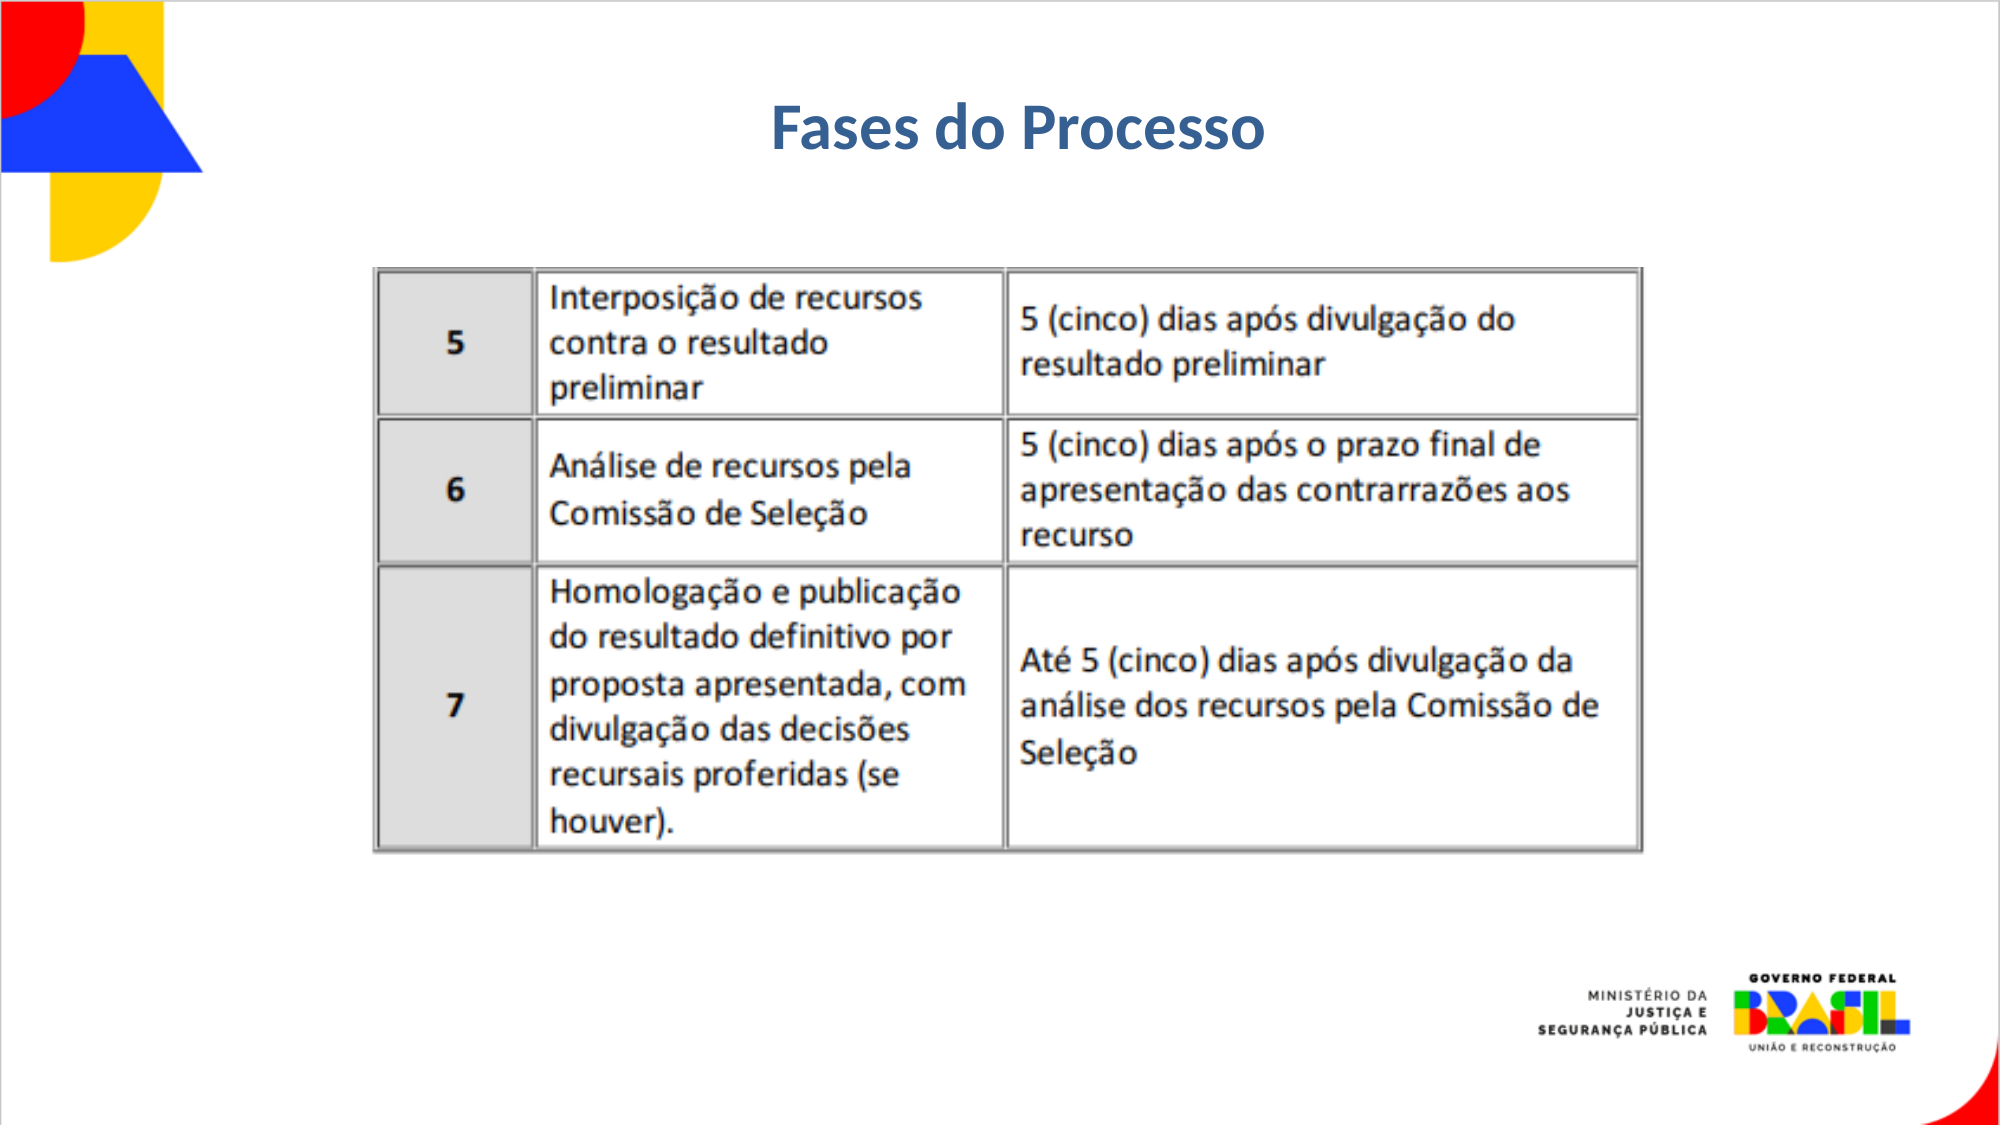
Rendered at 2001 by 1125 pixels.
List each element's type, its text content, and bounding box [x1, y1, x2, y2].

title Fases do Processo [333, 82, 1706, 164]
picture [0, 0, 2000, 1125]
